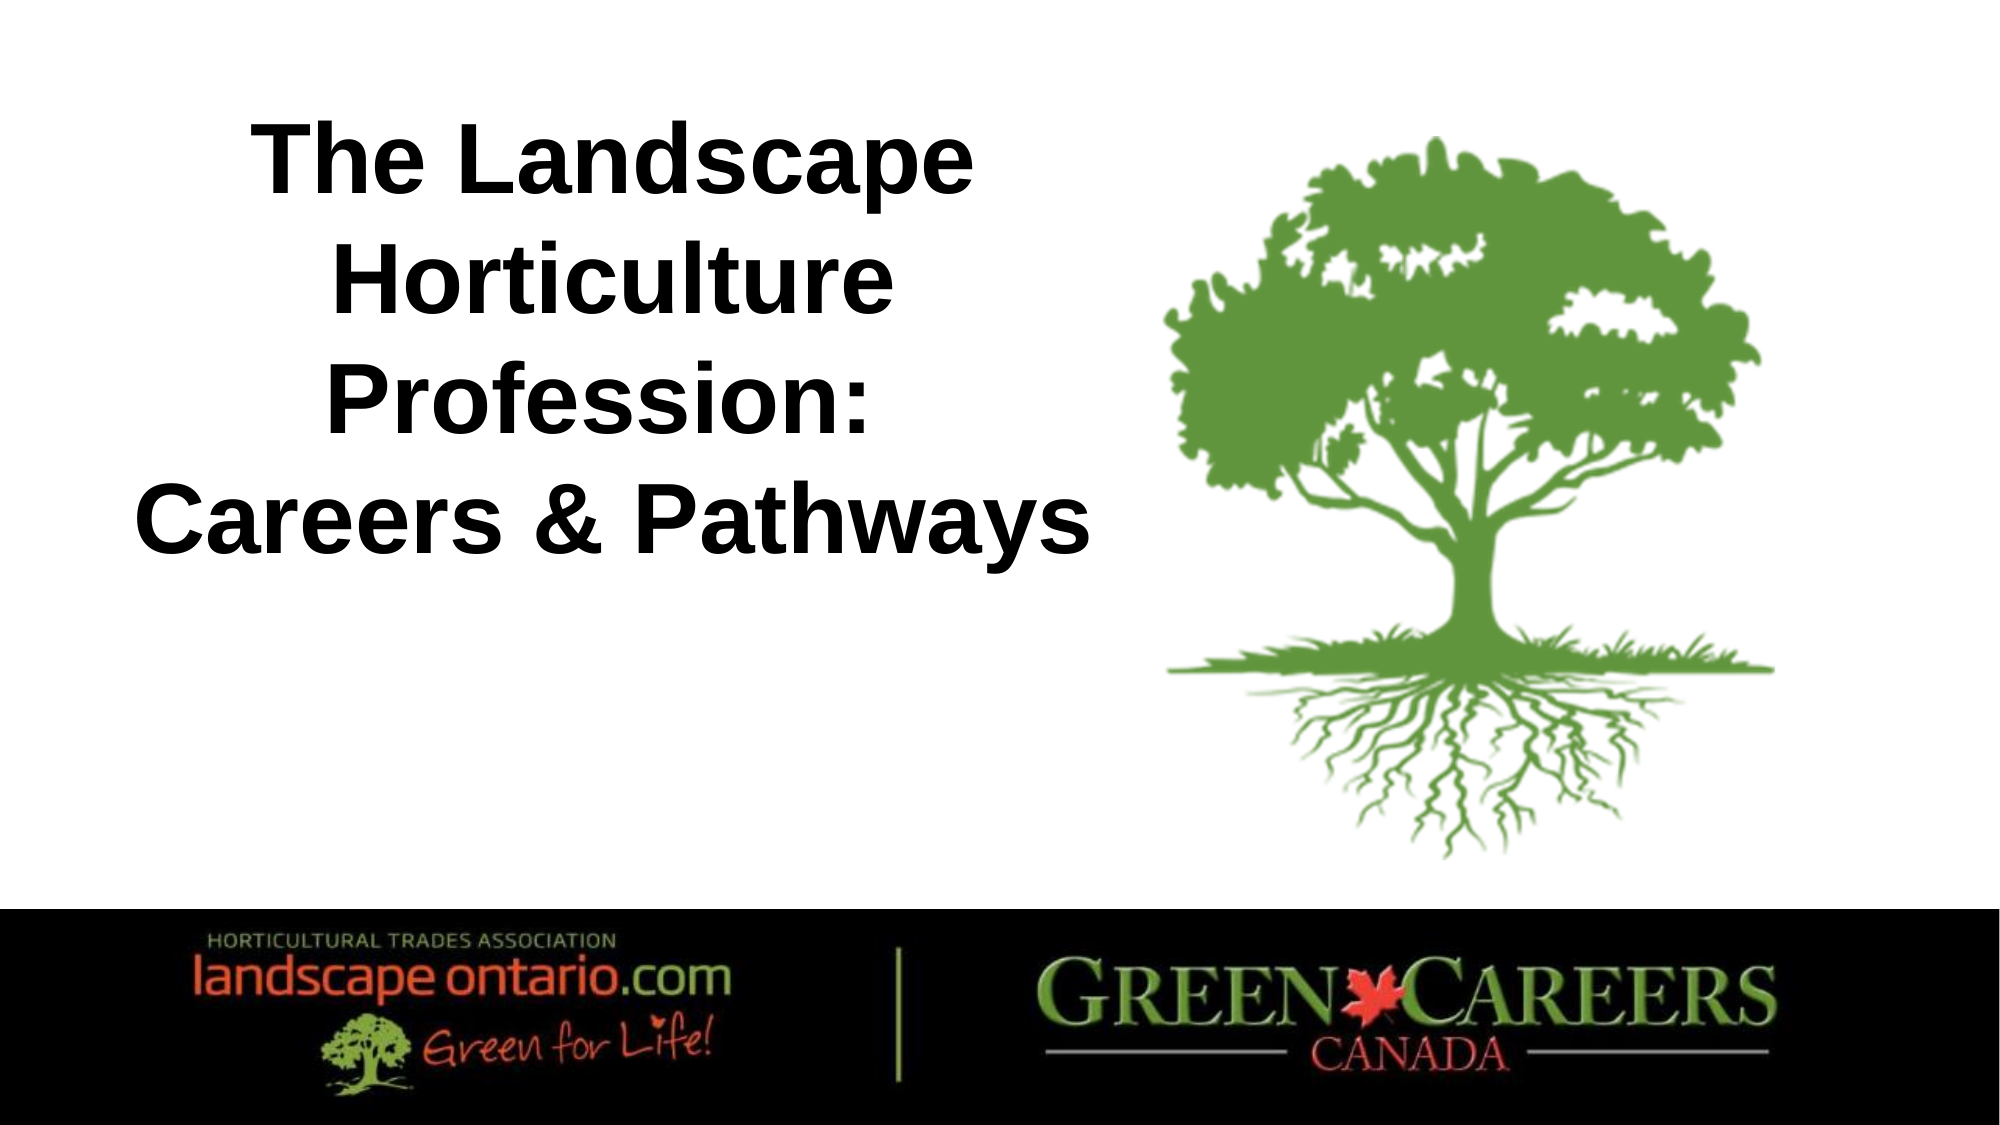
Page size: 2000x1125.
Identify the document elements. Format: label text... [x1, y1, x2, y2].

text_box The Landscape Horticulture Profession: Careers & Pathways [71, 86, 1156, 581]
picture [1155, 136, 1794, 884]
picture [0, 909, 2000, 1125]
